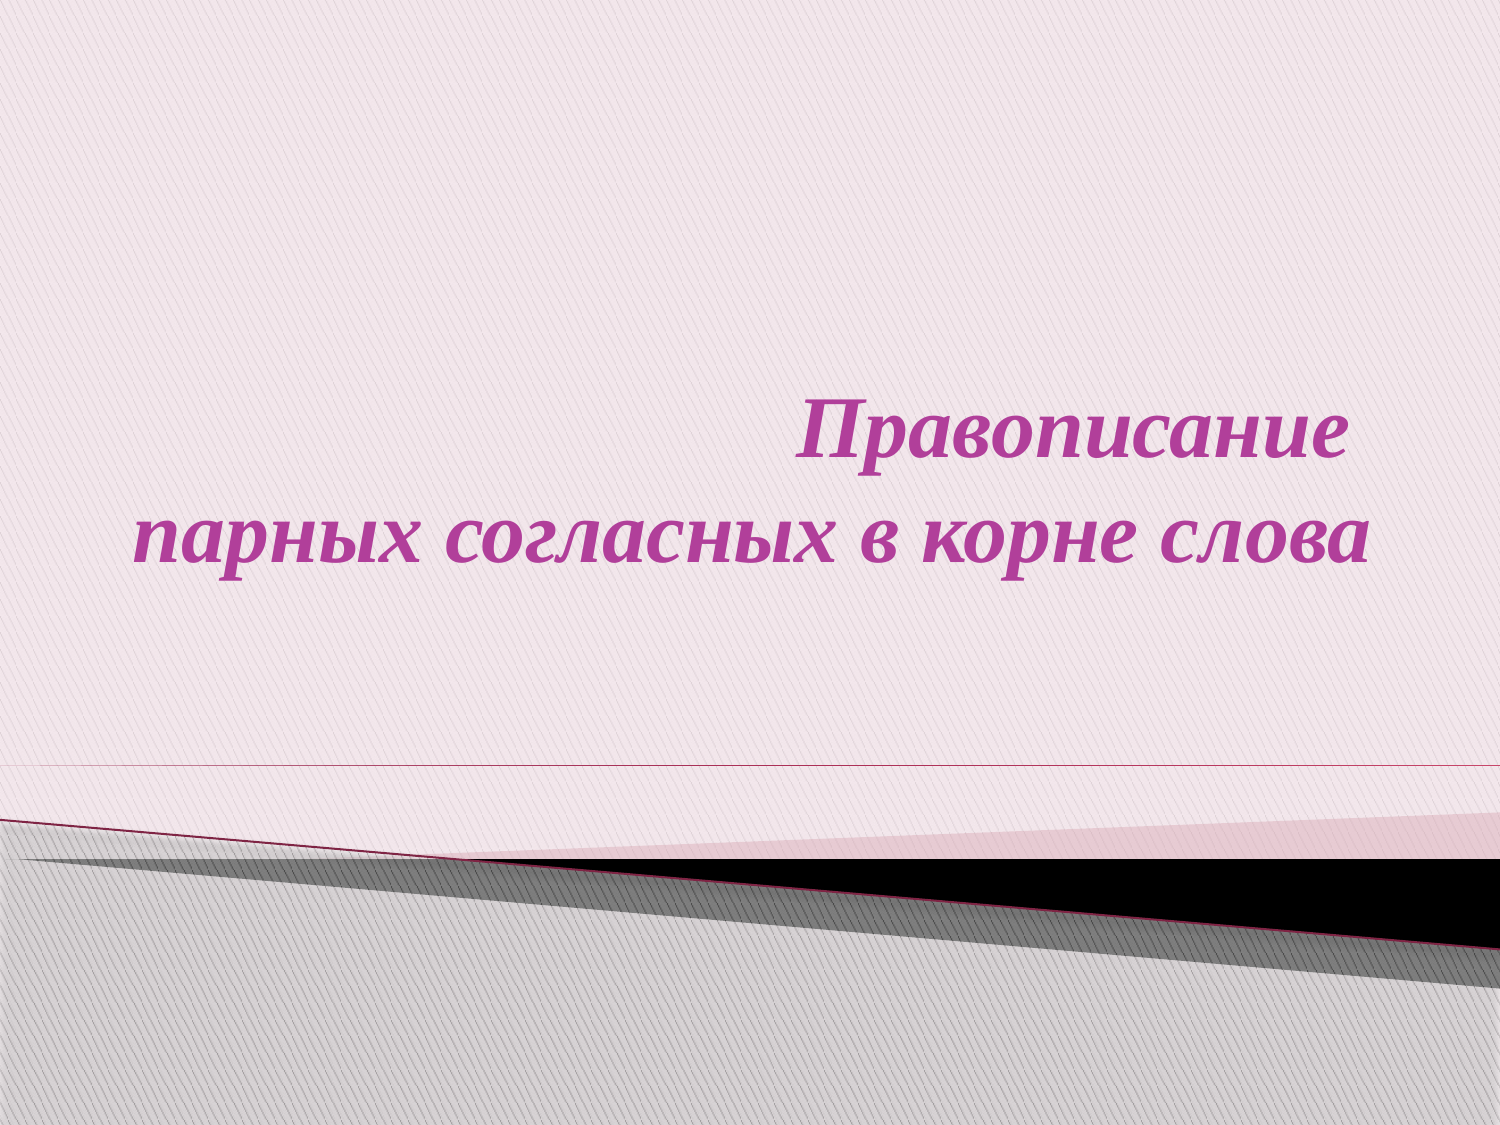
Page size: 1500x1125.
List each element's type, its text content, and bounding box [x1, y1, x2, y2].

title Правописание парных согласных в корне слова [112, 287, 1388, 588]
picture [5, 859, 1500, 989]
